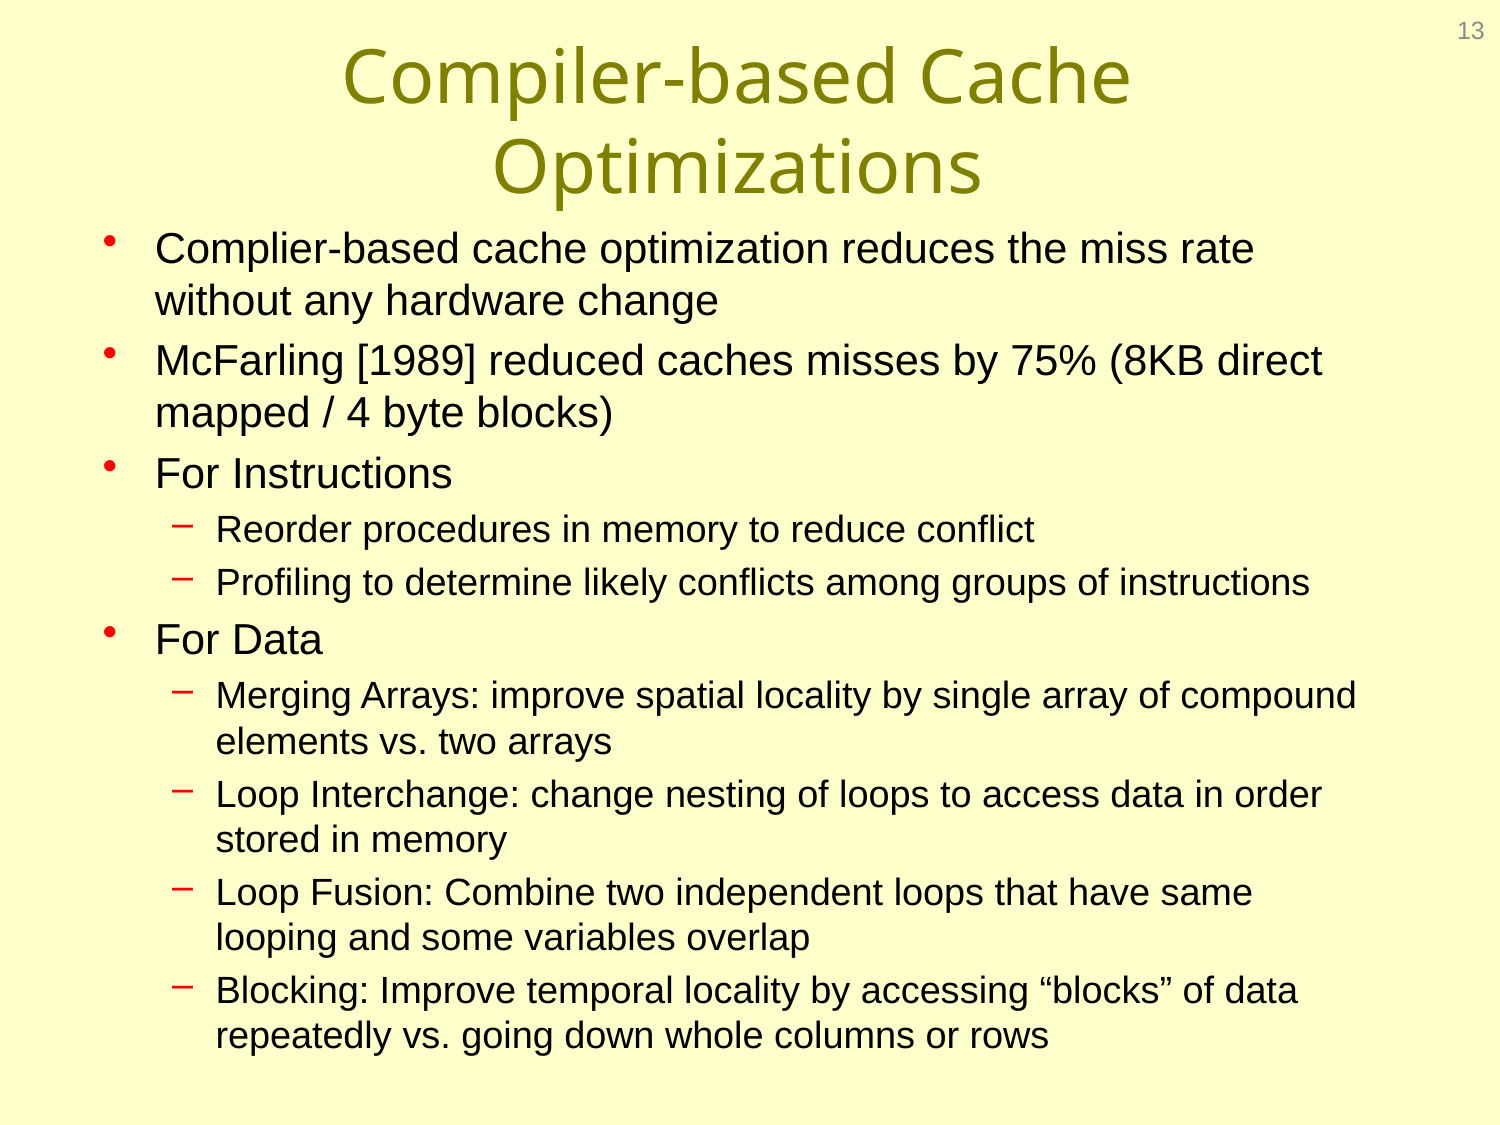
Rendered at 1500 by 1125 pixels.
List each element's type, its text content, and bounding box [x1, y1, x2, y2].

title Compiler-based Cache Optimizations [87, 24, 1388, 212]
slide_number 13 [1149, 0, 1500, 60]
list Complier-based cache optimization reduces the miss rate without any hardware change McFarling [1989] reduced caches misses by 75% (8KB direct mapped / 4 byte blocks) For Instructions Reorder procedures in memory to reduce conflict Profiling to determine likely conflicts among groups of instructions For Data Merging Arrays: improve spatial locality by single array of compound elements vs. two arrays Loop Interchange: change nesting of loops to access data in order stored in memory Loop Fusion: Combine two independent loops that have same looping and some variables overlap Blocking: Improve temporal locality by accessing “blocks” of data repeatedly vs. going down whole columns or rows [87, 212, 1388, 1076]
